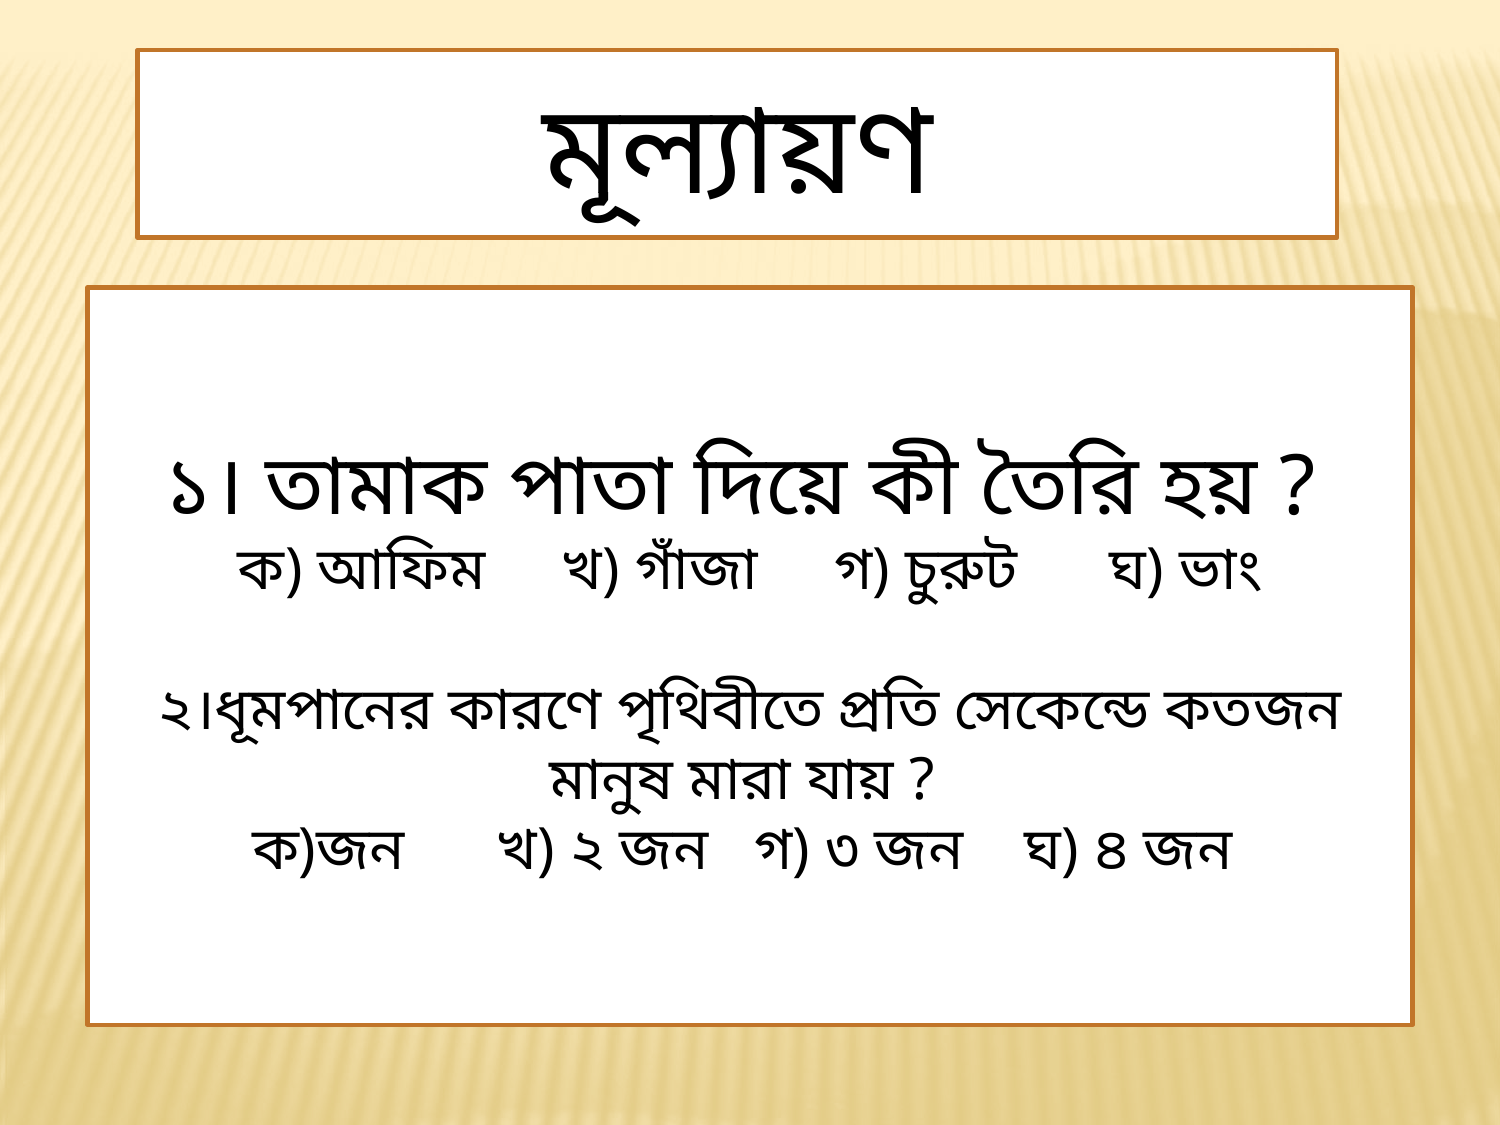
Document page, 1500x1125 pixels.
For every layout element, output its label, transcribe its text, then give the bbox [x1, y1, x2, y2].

text_box ১। তামাক পাতা দিয়ে কী তৈরি হয় ? ক) আফিম খ) গাঁজা গ) চুরুট ঘ) ভাং ২।ধূমপানের কারণে পৃথিবীতে প্রতি সেকেন্ডে কতজন মানুষ মারা যায় ? ক)জন খ) ২ জন গ) ৩ জন ঘ) ৪ জন [85, 285, 1415, 1027]
text_box মূল্যায়ণ [135, 48, 1339, 240]
